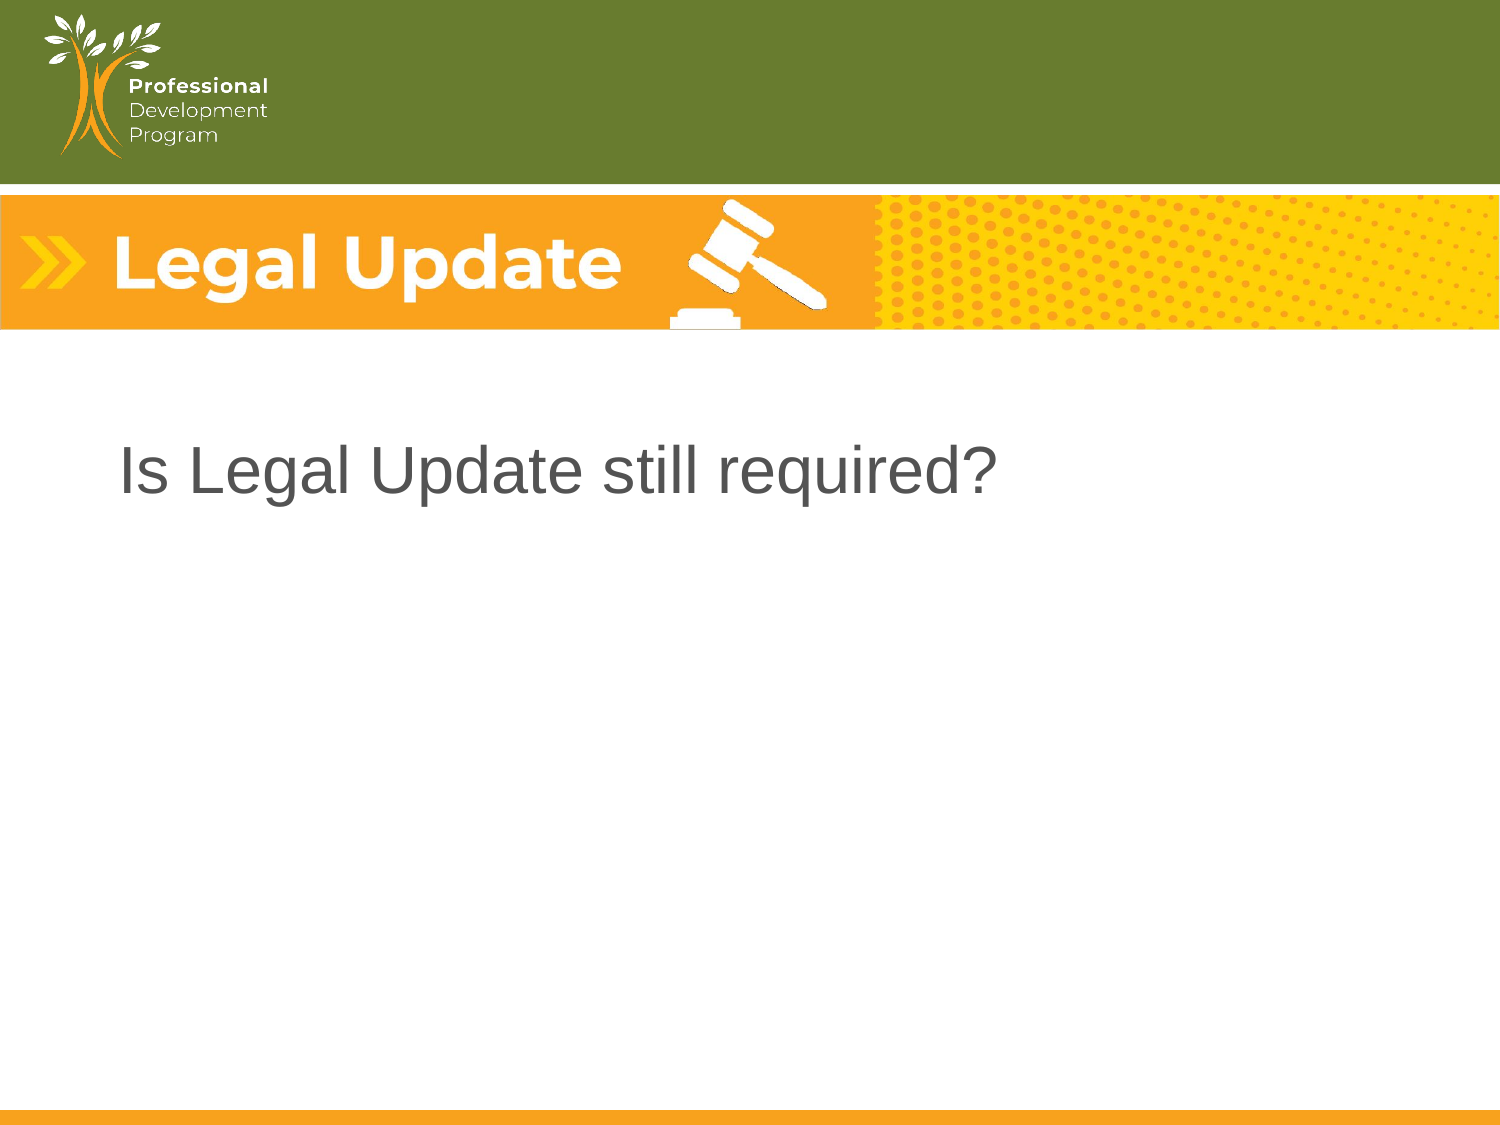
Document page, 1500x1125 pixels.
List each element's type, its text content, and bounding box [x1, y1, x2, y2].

picture [42, 12, 269, 167]
picture [0, 195, 1500, 330]
text_box Is Legal Update still required? [103, 428, 1397, 939]
